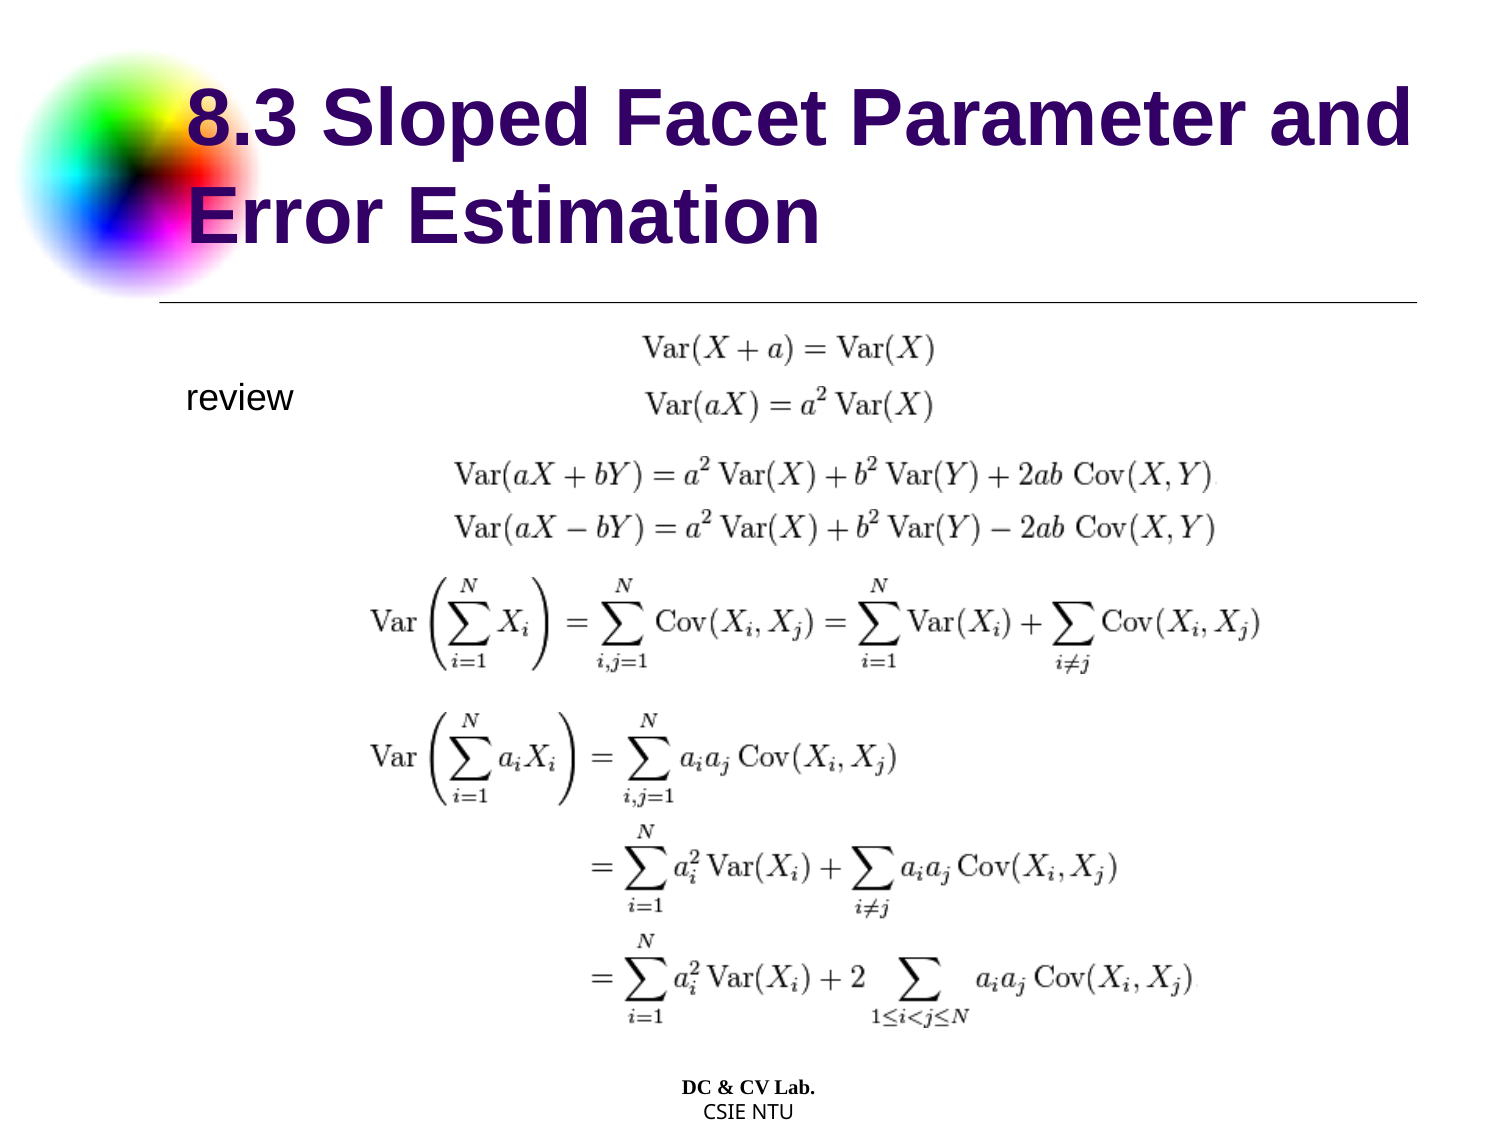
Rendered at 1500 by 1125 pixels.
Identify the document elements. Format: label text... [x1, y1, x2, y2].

picture [453, 456, 1217, 493]
picture [453, 509, 1219, 547]
picture [636, 332, 937, 367]
text_box review [171, 366, 408, 426]
picture [370, 576, 1264, 675]
title 8.3 Sloped Facet Parameter and Error Estimation [171, 54, 1500, 268]
picture [0, 42, 272, 318]
footer DC & CV Lab. CSIE NTU [511, 1066, 987, 1125]
picture [642, 386, 937, 423]
picture [370, 712, 1198, 1029]
